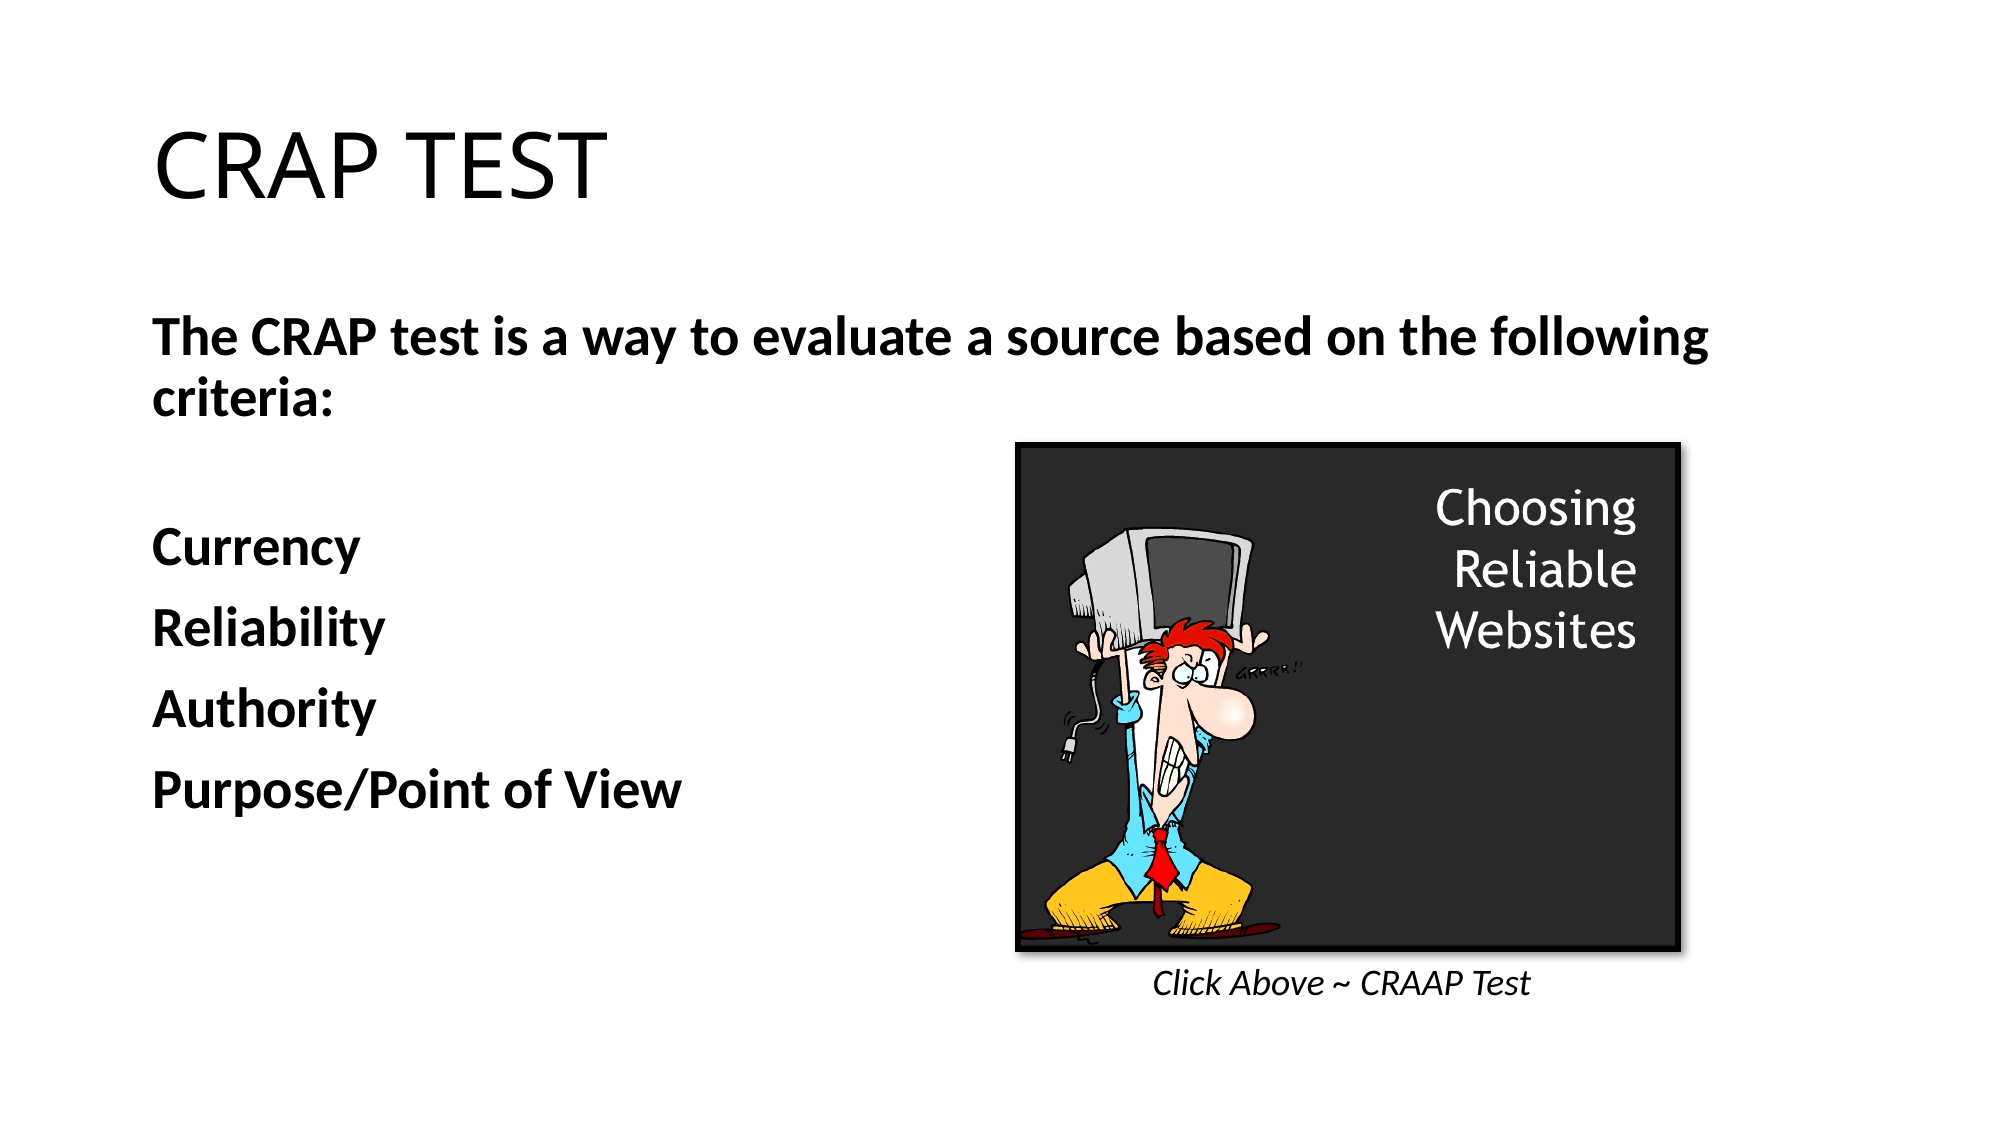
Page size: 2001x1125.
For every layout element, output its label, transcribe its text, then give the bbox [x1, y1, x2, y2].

text_box Click Above ~ CRAAP Test [1020, 950, 1664, 1011]
list The CRAP test is a way to evaluate a source based on the following criteria: Currency Reliability Authority Purpose/Point of View [137, 299, 1863, 1014]
title CRAP TEST [137, 59, 1863, 278]
picture [1020, 447, 1675, 946]
